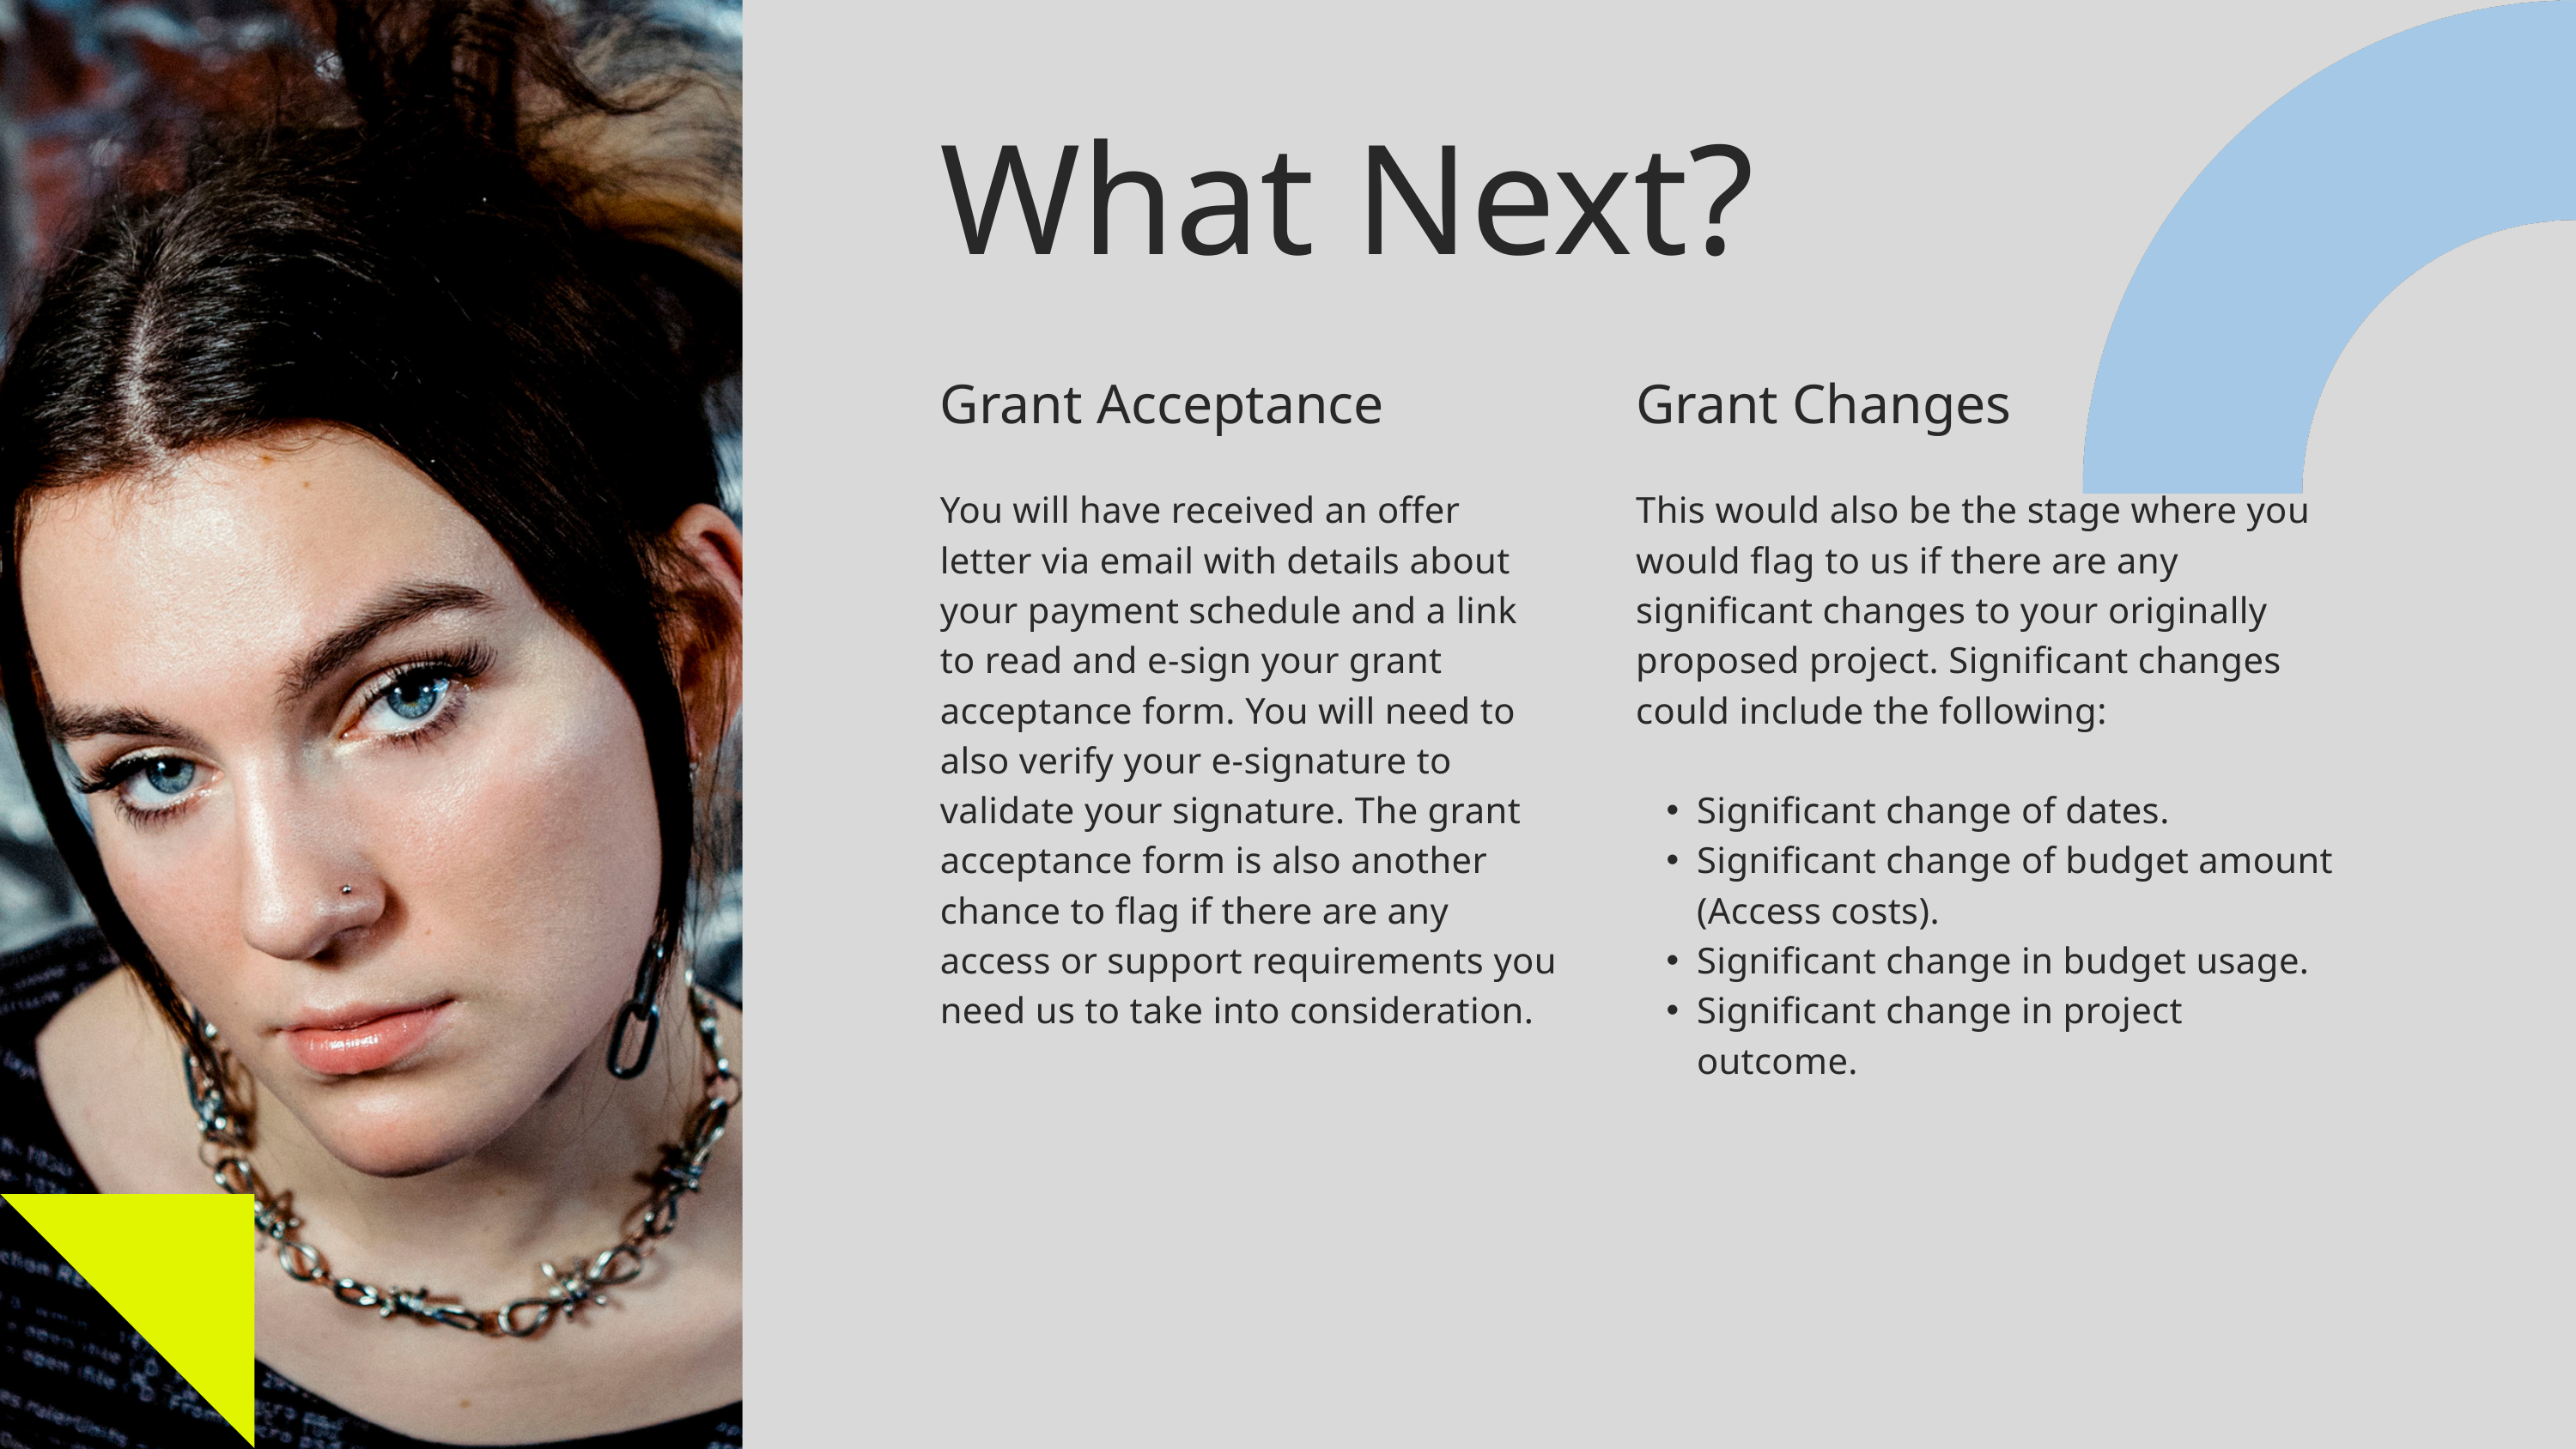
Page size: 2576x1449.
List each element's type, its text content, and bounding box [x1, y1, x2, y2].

text_box [0, 0, 743, 1449]
text_box [2082, 0, 2576, 494]
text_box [1636, 367, 2354, 1024]
text_box [0, 1194, 255, 1449]
text_box What Next? [939, 117, 2432, 285]
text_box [939, 367, 1562, 1124]
